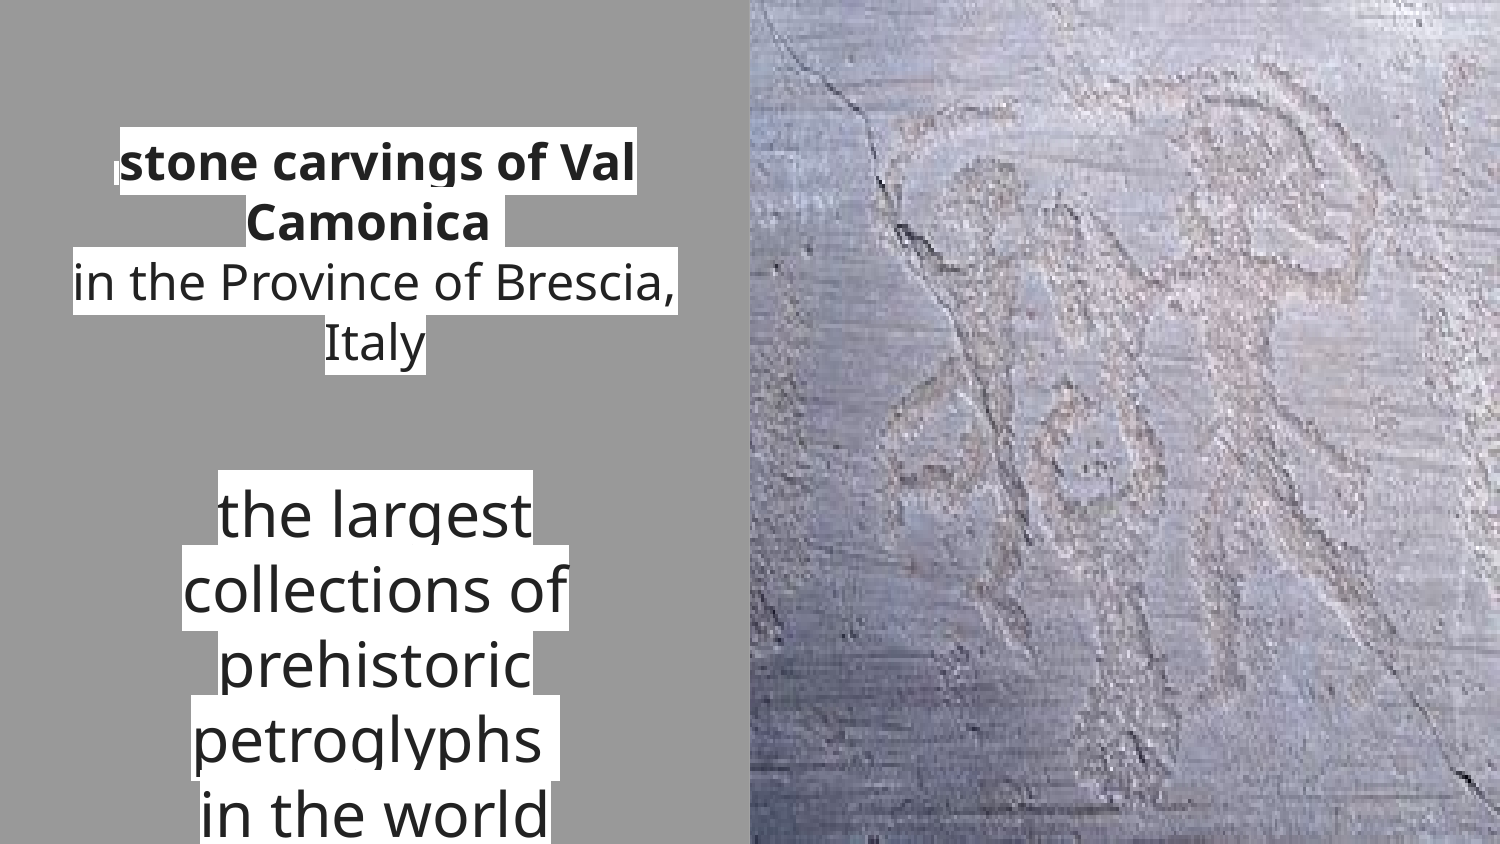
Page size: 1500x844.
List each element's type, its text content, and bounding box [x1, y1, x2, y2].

picture [749, 0, 1500, 844]
subtitle the largest collections of prehistoric petroglyphs in the world [43, 459, 708, 821]
title stone carvings of Val Camonica in the Province of Brescia, Italy [43, 96, 708, 446]
